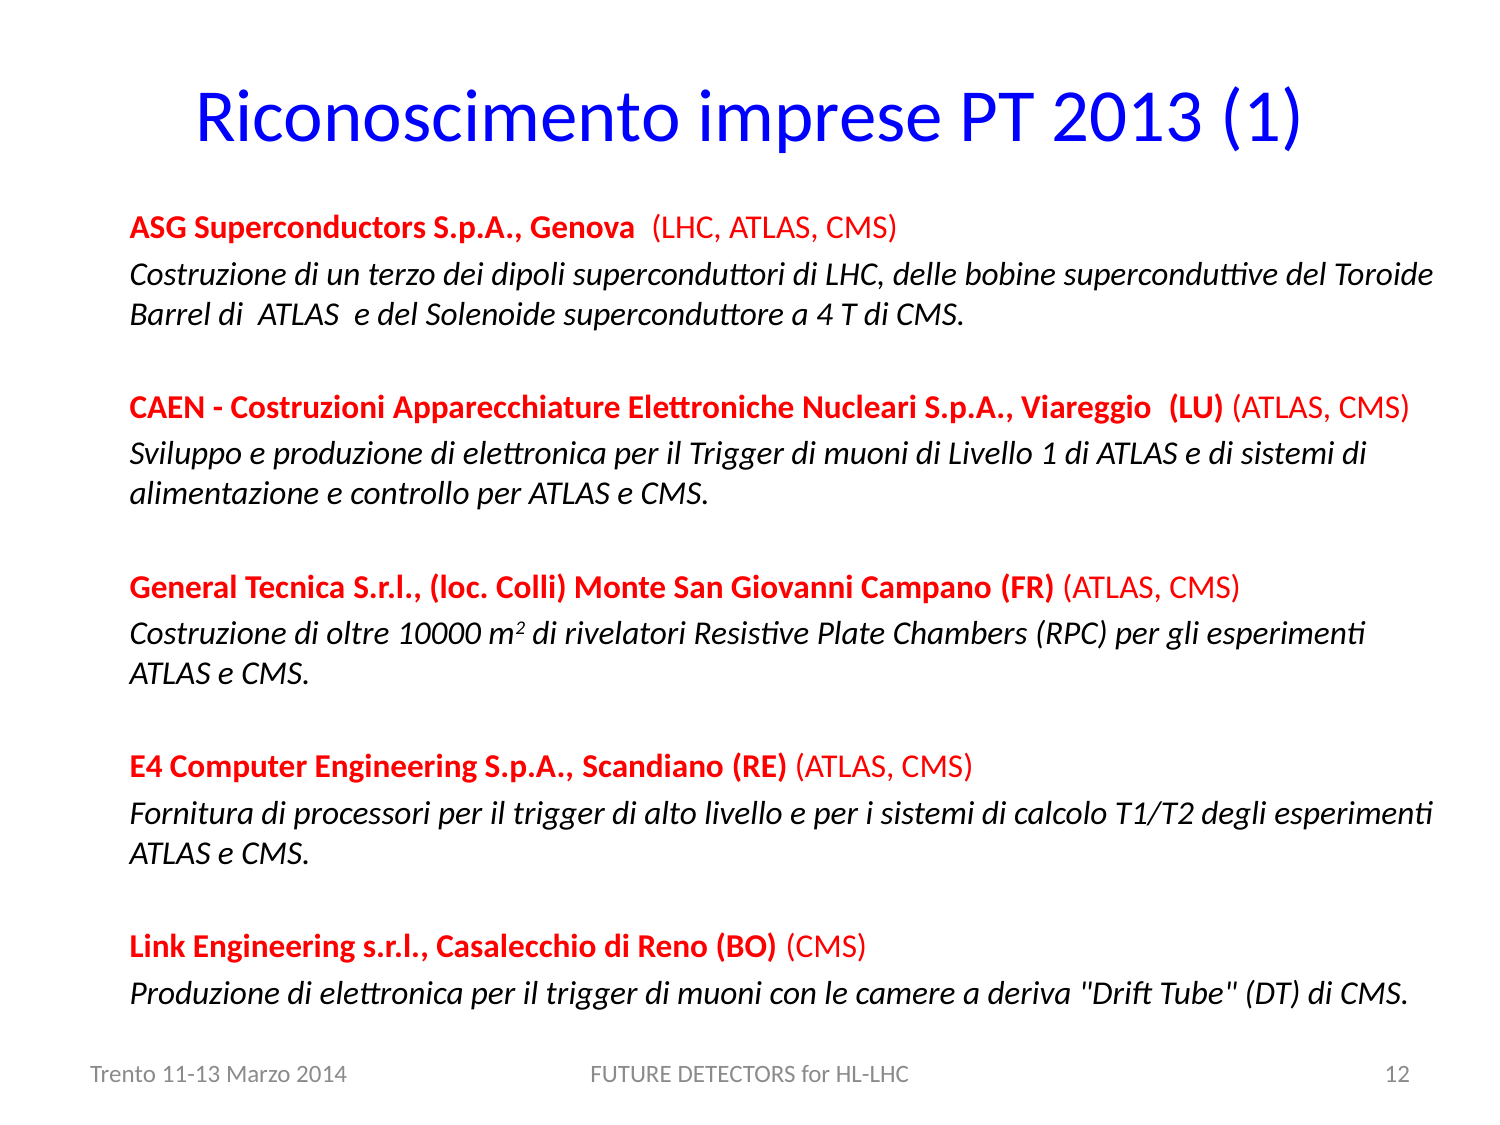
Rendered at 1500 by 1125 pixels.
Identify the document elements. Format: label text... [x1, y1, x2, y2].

slide_number 12 [1074, 1042, 1425, 1103]
title Riconoscimento imprese PT 2013 (1) [75, 45, 1425, 178]
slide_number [75, 1042, 425, 1103]
footer FUTURE DETECTORS for HL-LHC [512, 1042, 988, 1103]
list ASG Superconductors S.p.A., Genova (LHC, ATLAS, CMS) Costruzione di un terzo dei dipoli superconduttori di LHC, delle bobine superconduttive del Toroide Barrel di ATLAS e del Solenoide superconduttore a 4 T di CMS. CAEN - Costruzioni Apparecchiature Elettroniche Nucleari S.p.A., Viareggio (LU) (ATLAS, CMS) Sviluppo e produzione di elettronica per il Trigger di muoni di Livello 1 di ATLAS e di sistemi di alimentazione e controllo per ATLAS e CMS. General Tecnica S.r.l., (loc. Colli) Monte San Giovanni Campano (FR) (ATLAS, CMS) Costruzione di oltre 10000 m2 di rivelatori Resistive Plate Chambers (RPC) per gli esperimenti ATLAS e CMS. E4 Computer Engineering S.p.A., Scandiano (RE) (ATLAS, CMS) Fornitura di processori per il trigger di alto livello e per i sistemi di calcolo T1/T2 degli esperimenti ATLAS e CMS. Link Engineering s.r.l., Casalecchio di Reno (BO) (CMS) Produzione di elettronica per il trigger di muoni con le camere a deriva "Drift Tube" (DT) di CMS. [114, 197, 1465, 941]
